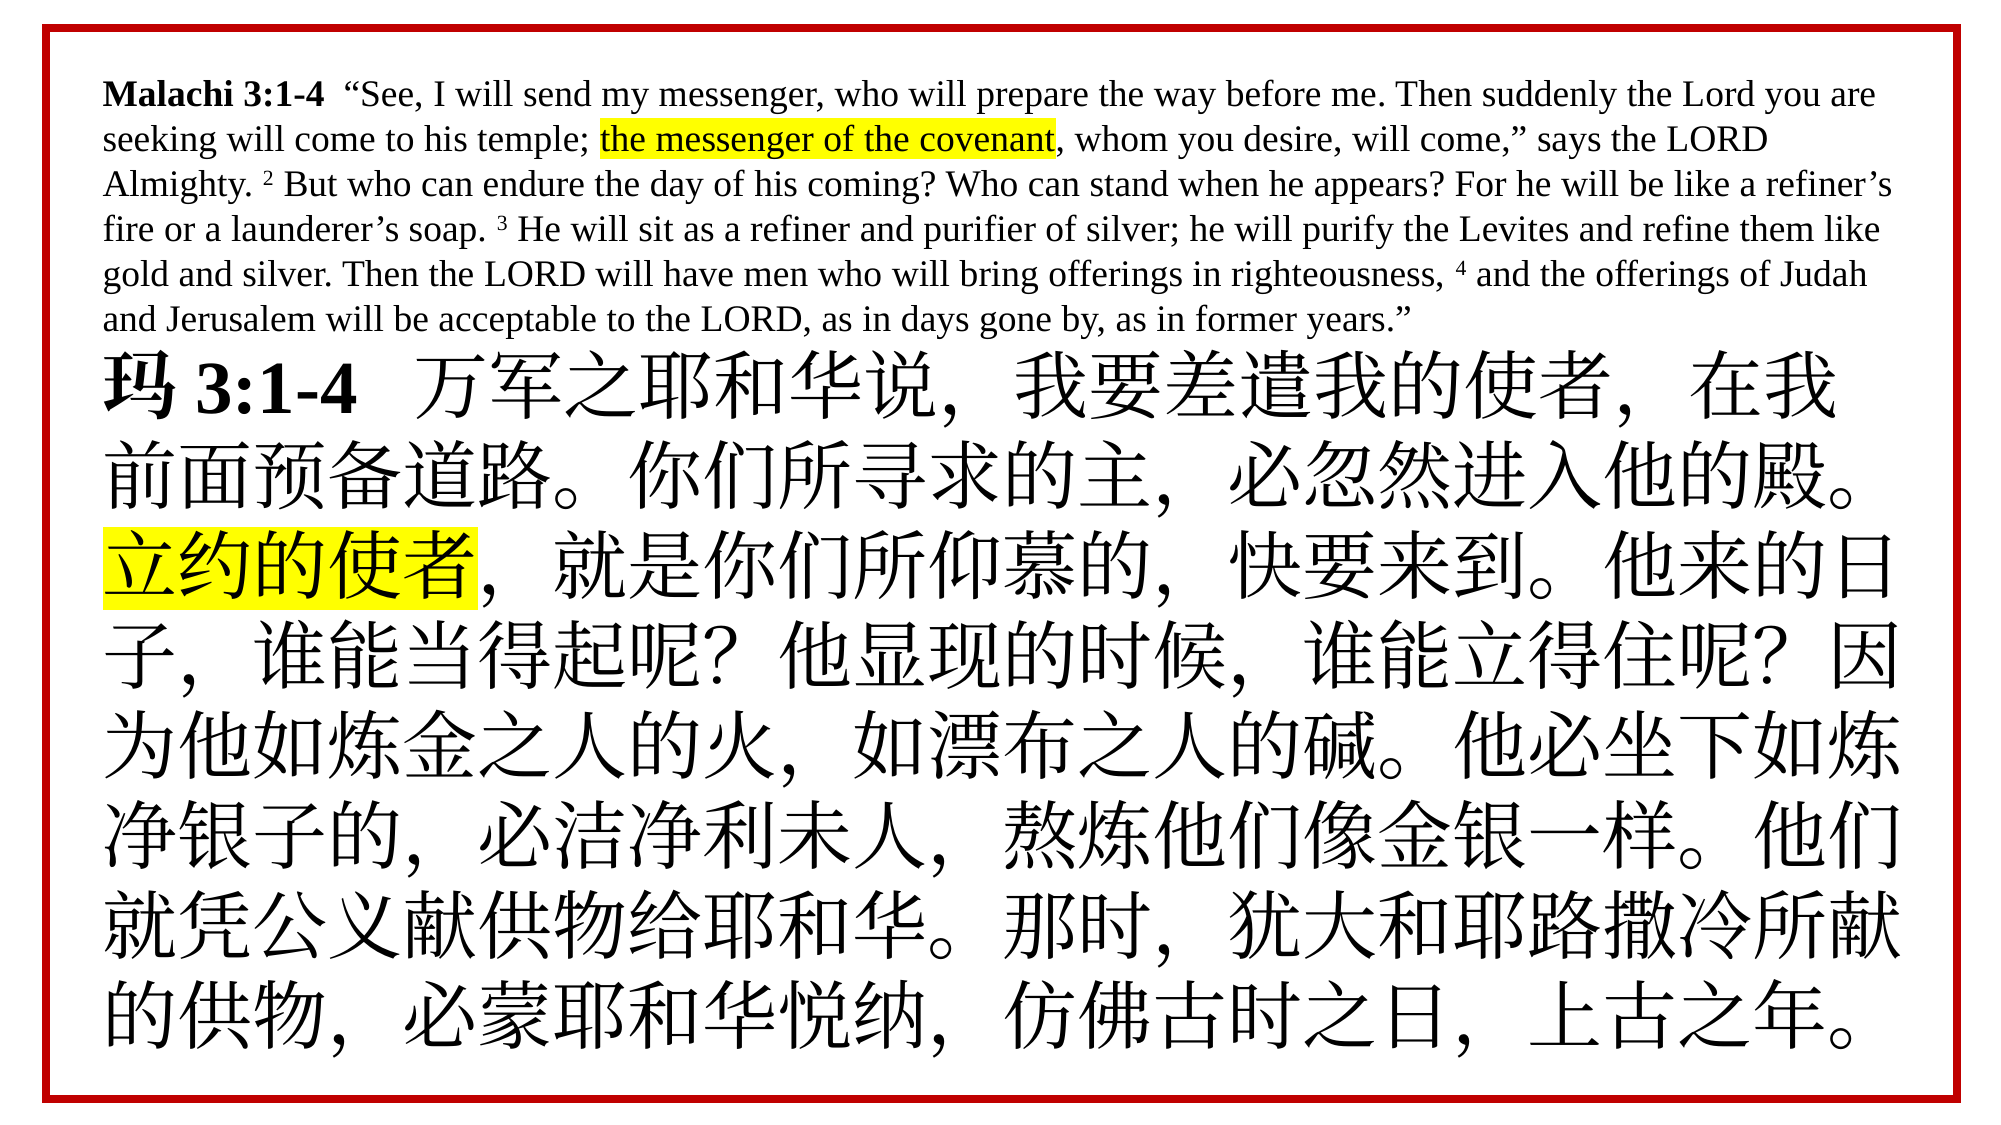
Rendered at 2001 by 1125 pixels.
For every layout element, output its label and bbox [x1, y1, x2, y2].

text_box [45, 27, 1958, 1100]
